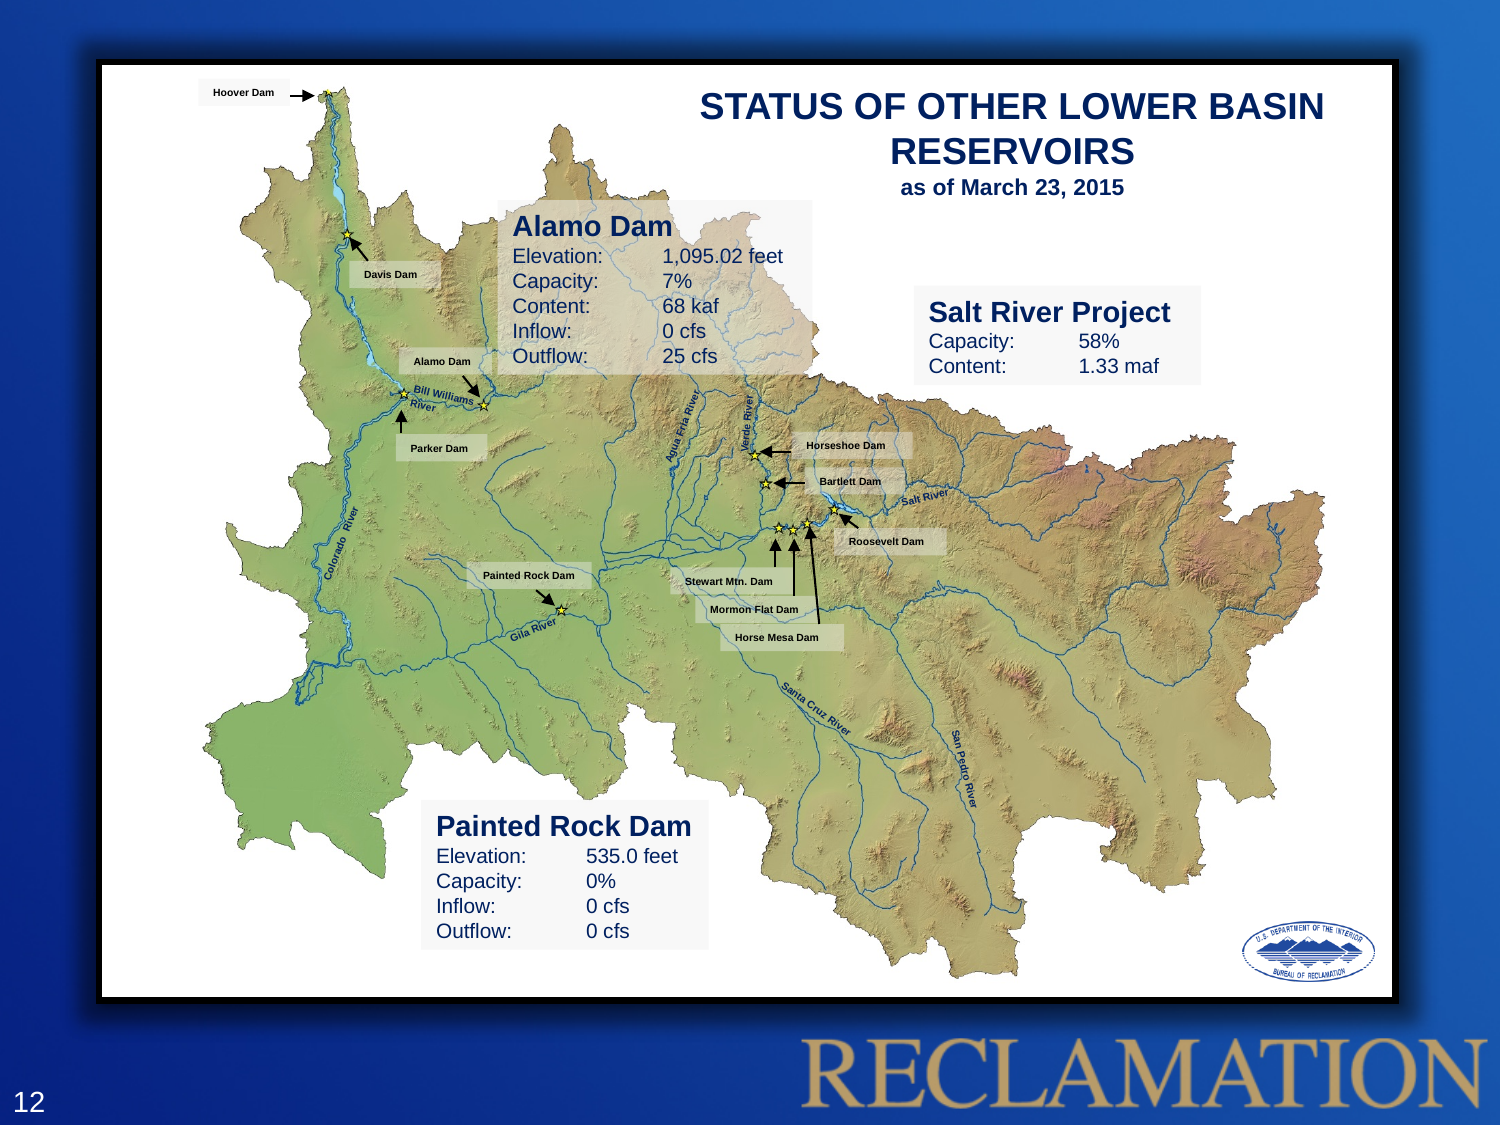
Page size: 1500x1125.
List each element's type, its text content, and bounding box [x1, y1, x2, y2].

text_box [809, 526, 820, 625]
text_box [838, 513, 859, 529]
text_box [349, 237, 369, 262]
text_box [462, 375, 481, 398]
picture [0, 0, 1500, 1125]
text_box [535, 589, 556, 607]
slide_number 12 [0, 1075, 68, 1125]
